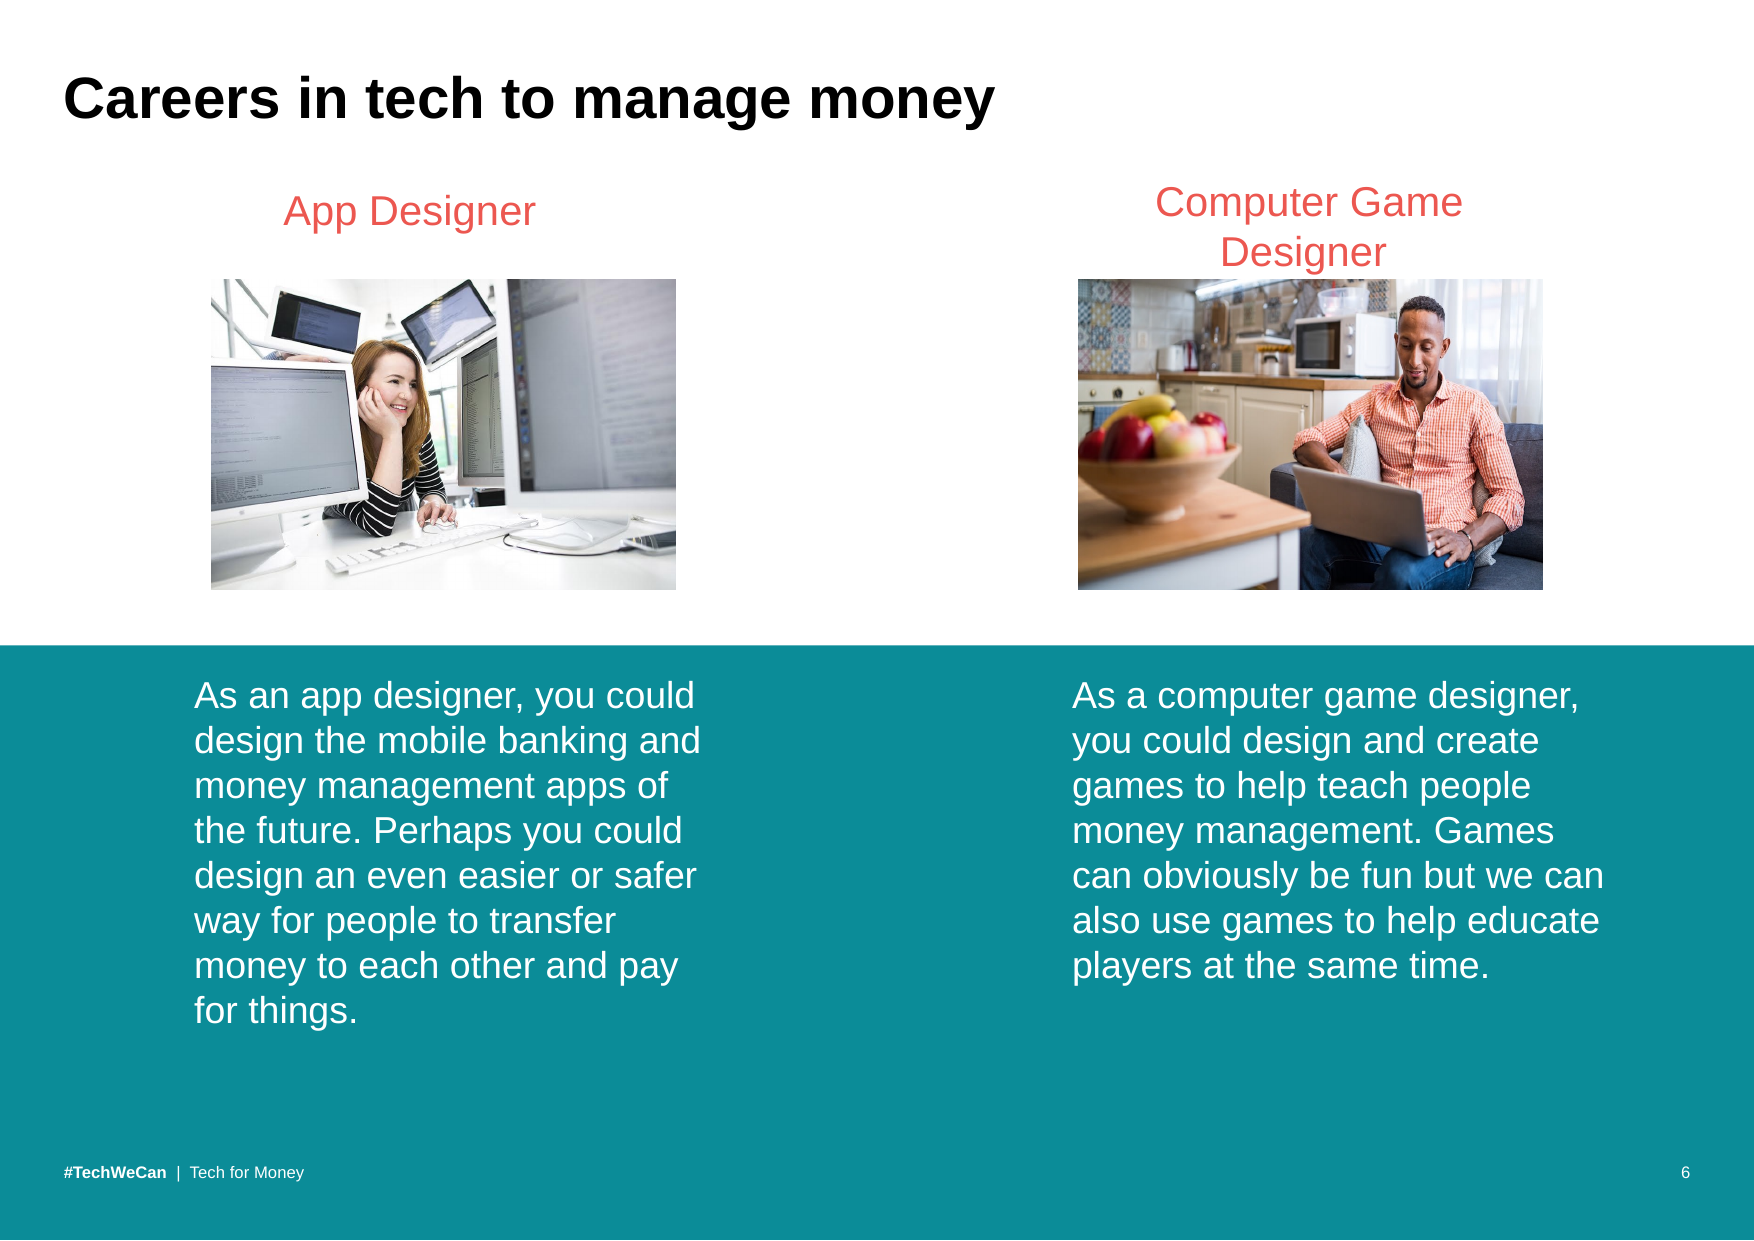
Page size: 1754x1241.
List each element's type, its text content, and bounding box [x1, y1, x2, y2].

picture [1078, 279, 1544, 590]
text_box #TechWeCan | Tech for Money [63, 1157, 495, 1183]
text_box As an app designer, you could design the mobile banking and money management apps of the future. Perhaps you could design an even easier or safer way for people to transfer money to each other and pay for things. [194, 670, 717, 1035]
title Careers in tech to manage money [63, 59, 1691, 208]
text_box App Designer [283, 184, 751, 235]
text_box As a computer game designer, you could design and create games to help teach people money management. Games can obviously be fun but we can also use games to help educate players at the same time. [1072, 671, 1616, 1020]
slide_number ‹#› [1629, 1157, 1691, 1183]
text_box Computer Game Designer [1075, 174, 1543, 276]
picture [211, 279, 676, 590]
text_box [0, 0, 1754, 646]
